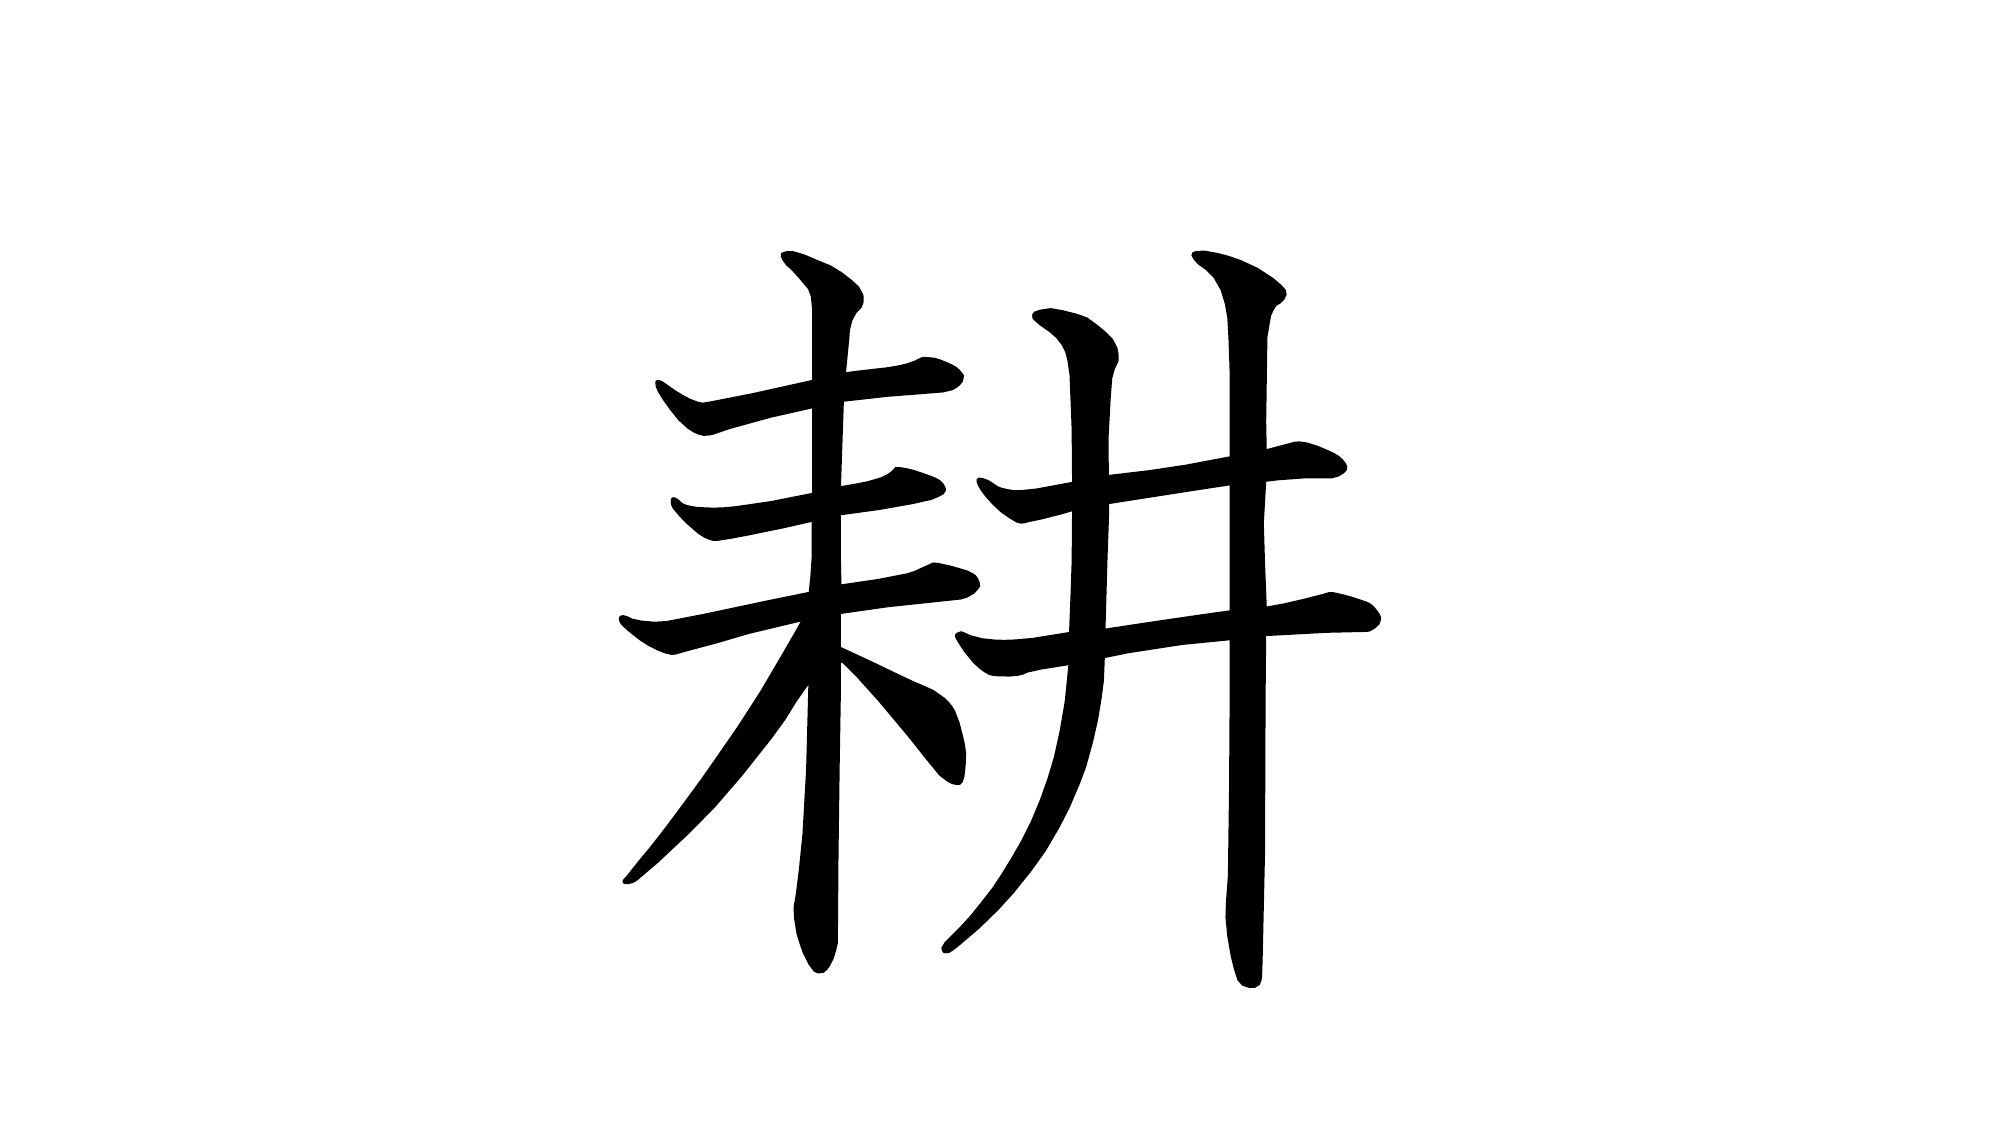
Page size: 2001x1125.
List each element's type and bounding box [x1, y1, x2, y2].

text_box [618, 250, 1382, 989]
